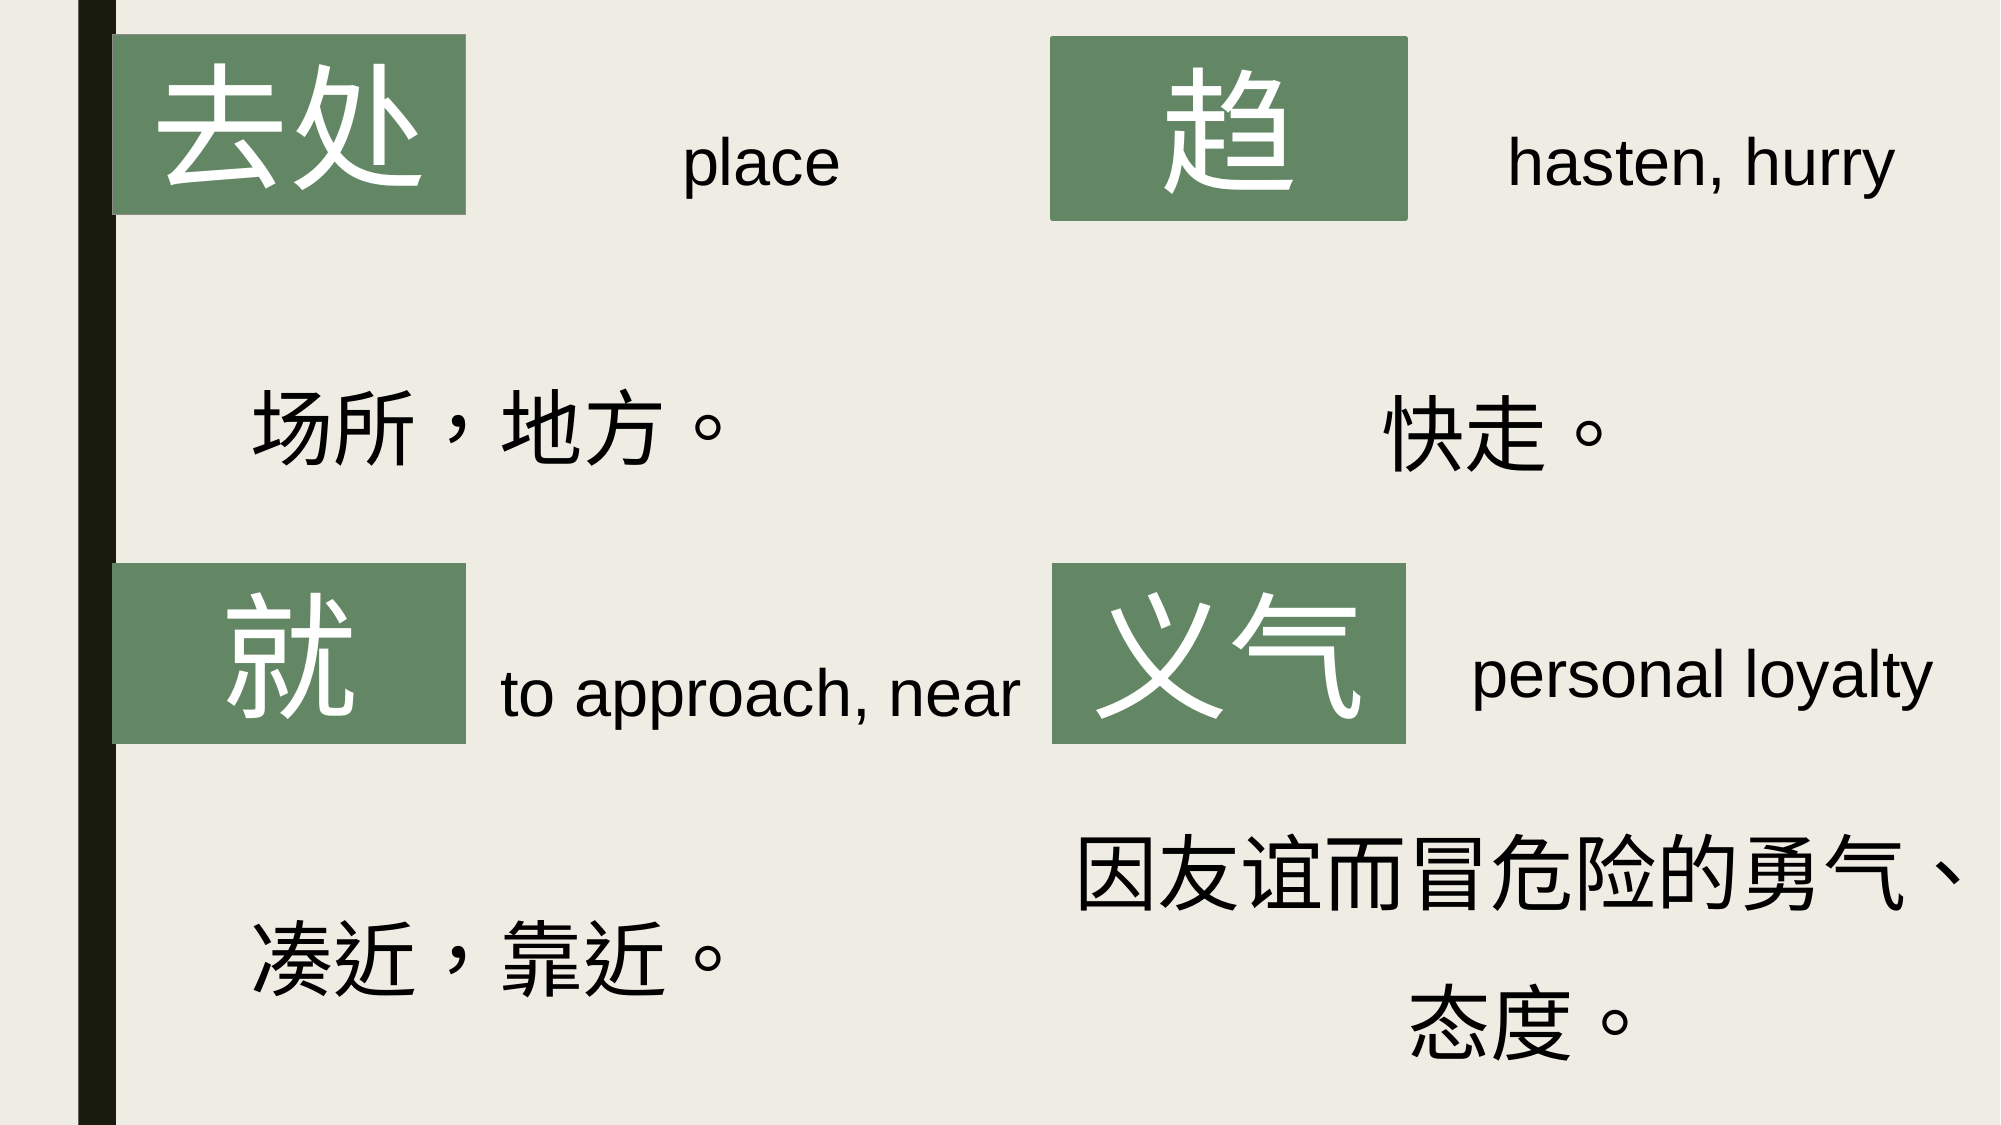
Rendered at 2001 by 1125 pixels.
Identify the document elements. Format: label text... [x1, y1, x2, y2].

text_box personal loyalty [1405, 623, 2000, 719]
text_box 因友谊而冒危险的勇气、态度。 [1057, 764, 2000, 1079]
text_box 去处 [112, 34, 466, 215]
text_box to approach, near [465, 642, 1058, 738]
text_box 义气 [1052, 563, 1406, 744]
text_box 快走。 [1006, 324, 2000, 490]
text_box 场所，地方。 [0, 318, 1000, 484]
text_box 凑近，靠近。 [0, 849, 1000, 1015]
text_box 就 [112, 563, 466, 744]
text_box place [465, 111, 1058, 207]
text_box hasten, hurry [1405, 111, 2000, 207]
text_box 趋 [1050, 36, 1408, 221]
